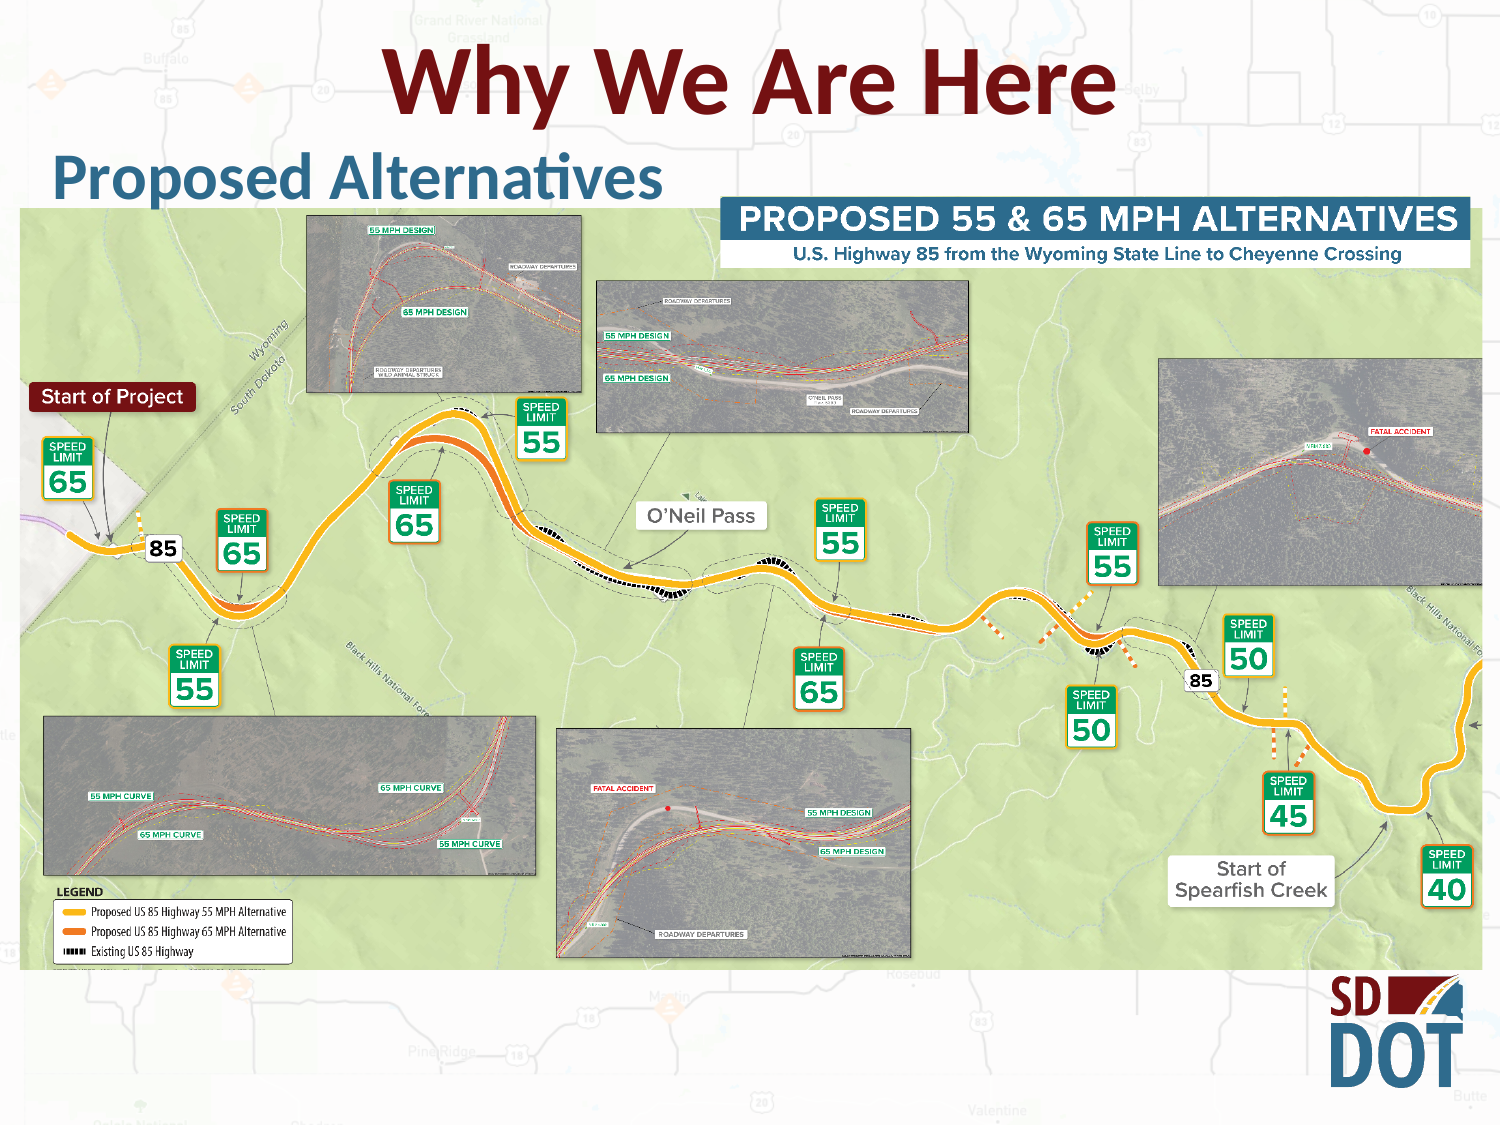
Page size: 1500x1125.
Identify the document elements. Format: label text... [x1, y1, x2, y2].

picture [0, 150, 1500, 1125]
text_box Proposed Alternatives [37, 1002, 1463, 1074]
text_box [37, 1074, 1463, 1086]
text_box Proposed Alternatives [37, 125, 1463, 207]
text_box Why We Are Here [0, 0, 1500, 150]
